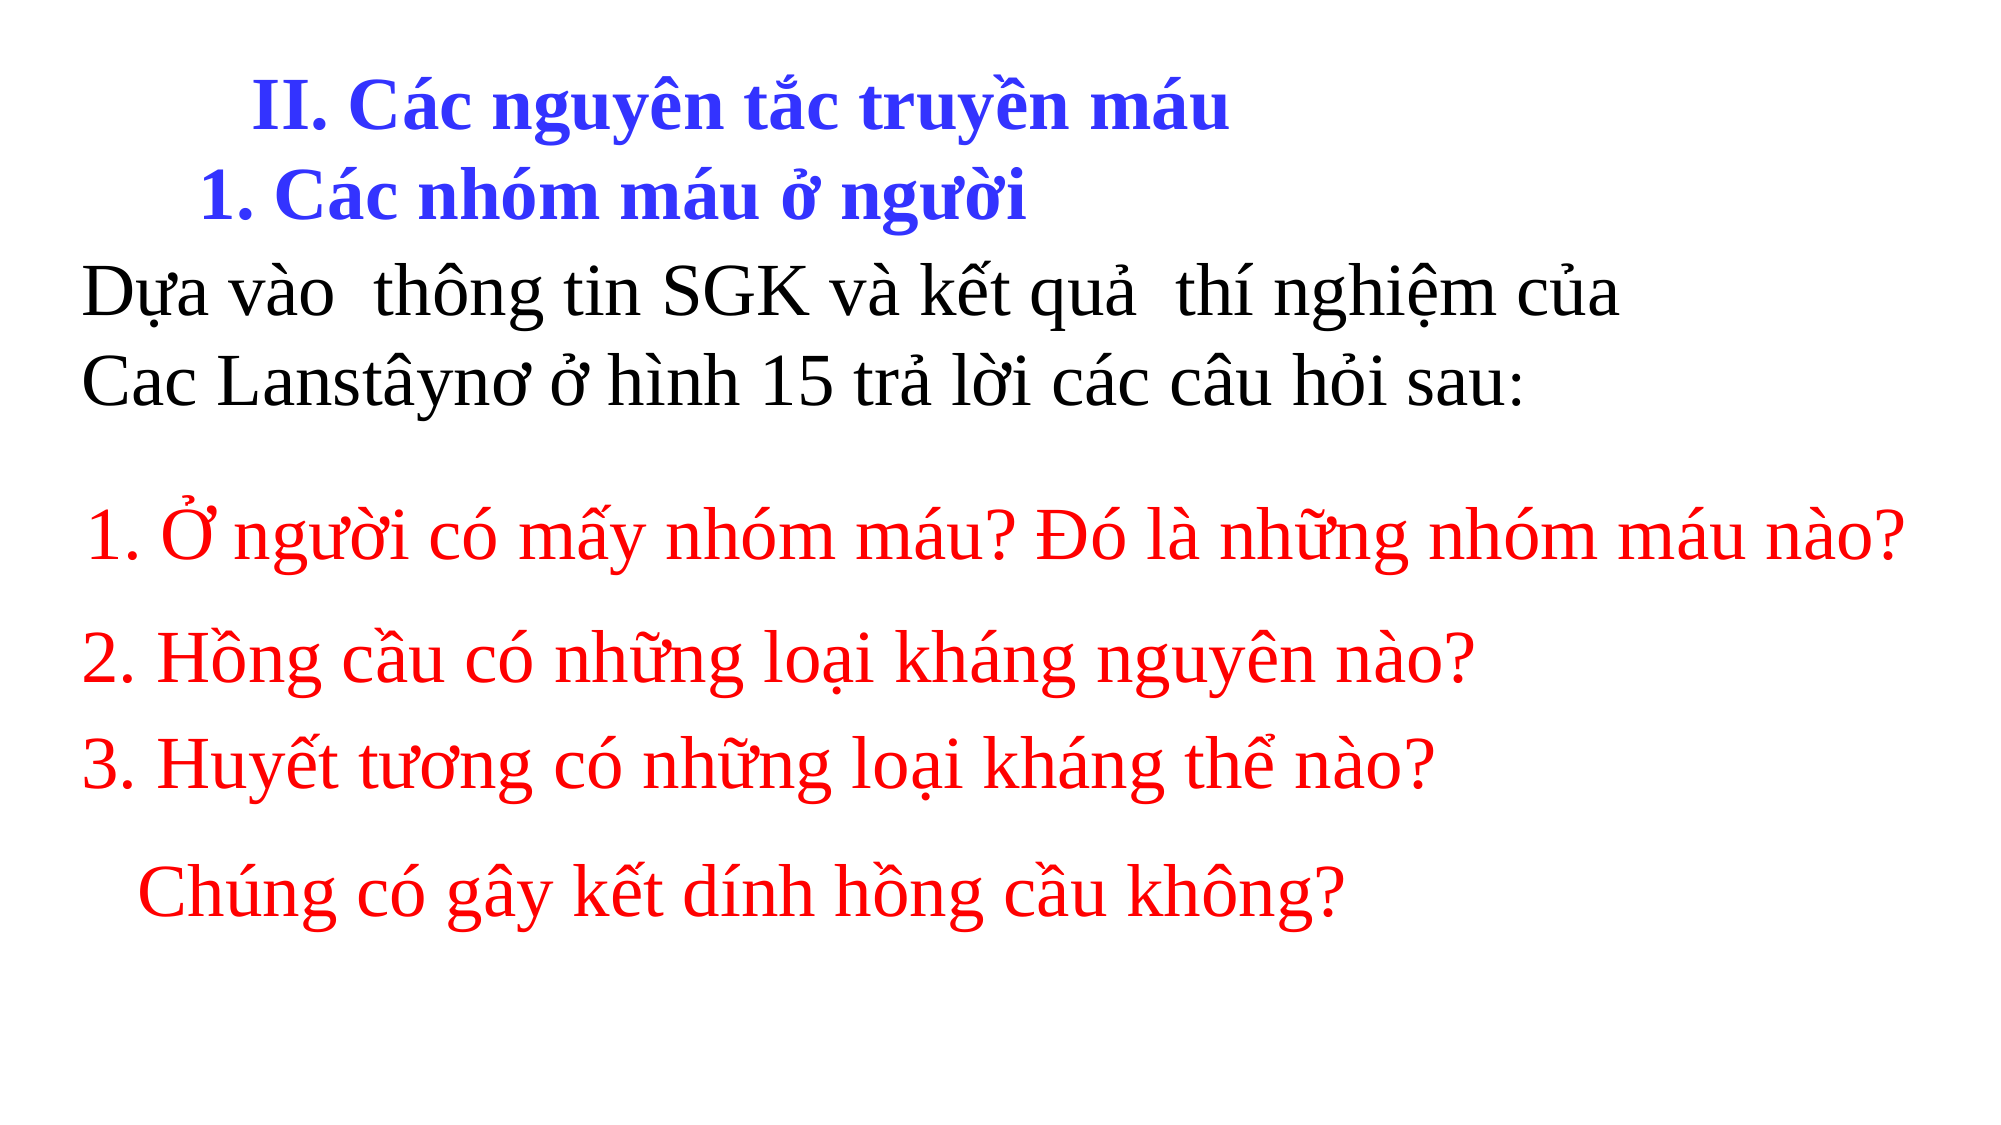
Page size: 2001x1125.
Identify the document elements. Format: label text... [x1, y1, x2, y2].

title II. Các nguyên tắc truyền máu [0, 62, 1484, 138]
text_box Dựa vào thông tin SGK và kết quả thí nghiệm của Cac Lanstâynơ ở hình 15 trả lời các câu hỏi sau: [66, 233, 1674, 429]
text_box 1. Các nhóm máu ở người [183, 137, 1042, 243]
text_box 2. Hồng cầu có những loại kháng nguyên nào? [66, 600, 1984, 705]
list 1. Ở người có mấy nhóm máu? Đó là những nhóm máu nào? [33, 487, 1934, 588]
text_box 3. Huyết tương có những loại kháng thể nào? Chúng có gây kết dính hồng cầu không? [66, 706, 1950, 939]
